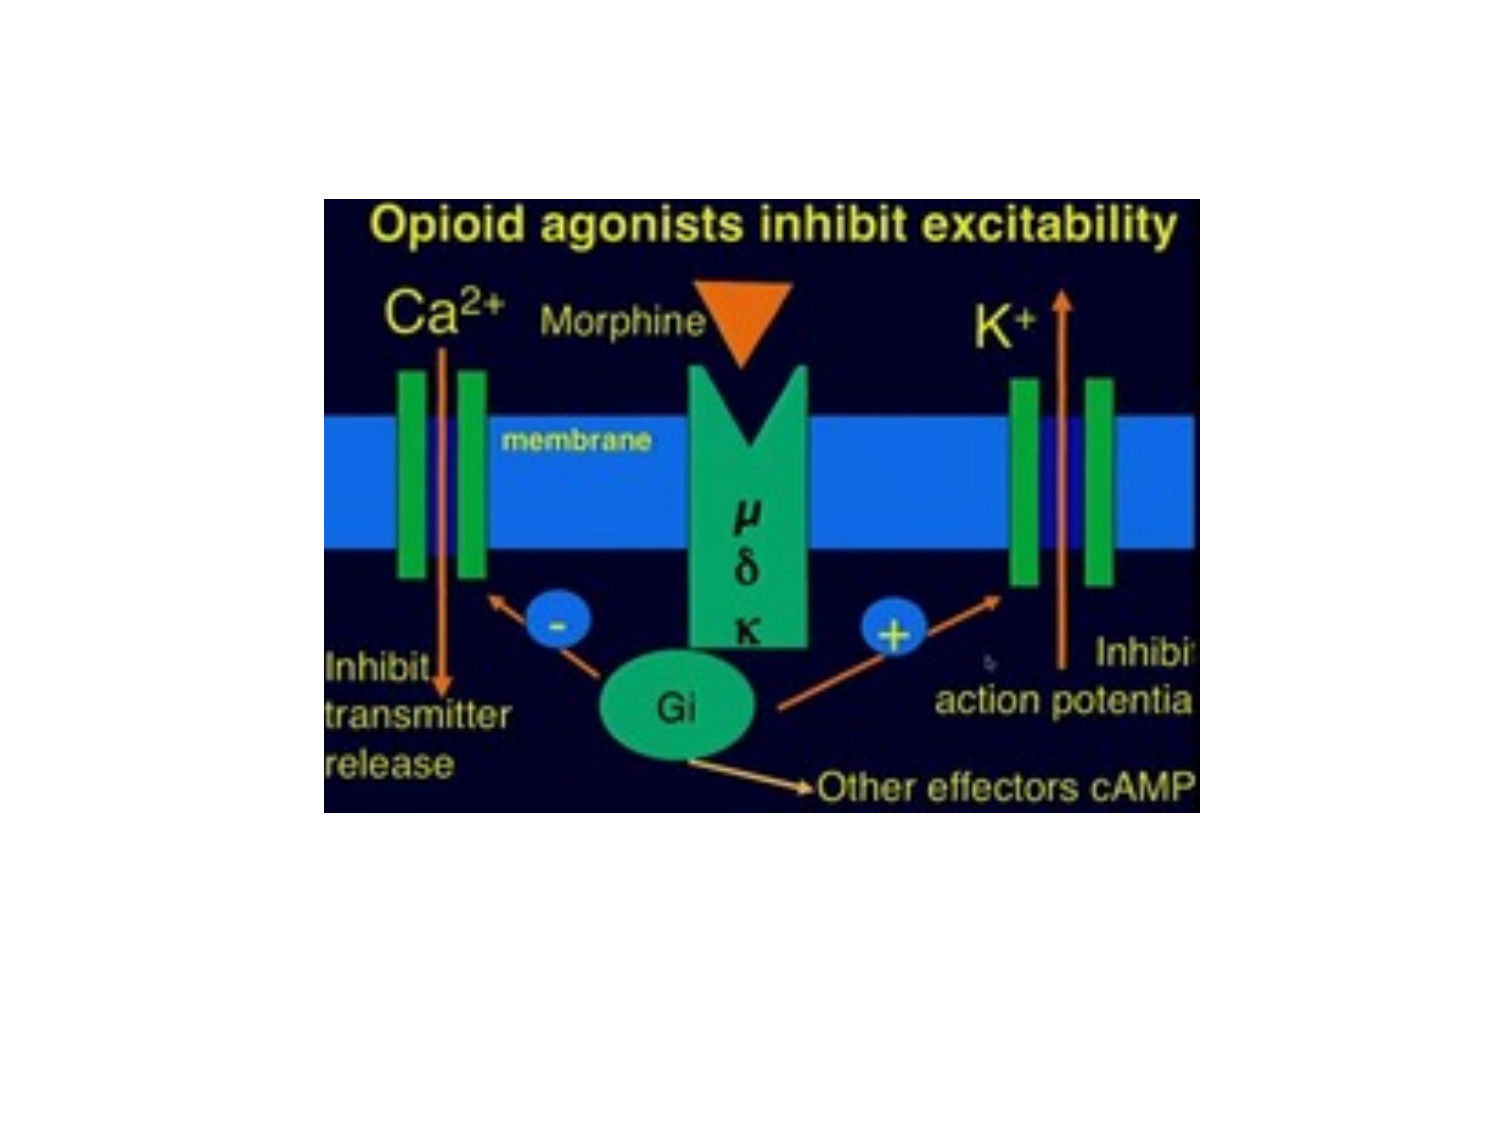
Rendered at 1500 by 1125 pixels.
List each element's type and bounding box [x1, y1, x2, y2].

picture [324, 199, 1201, 813]
